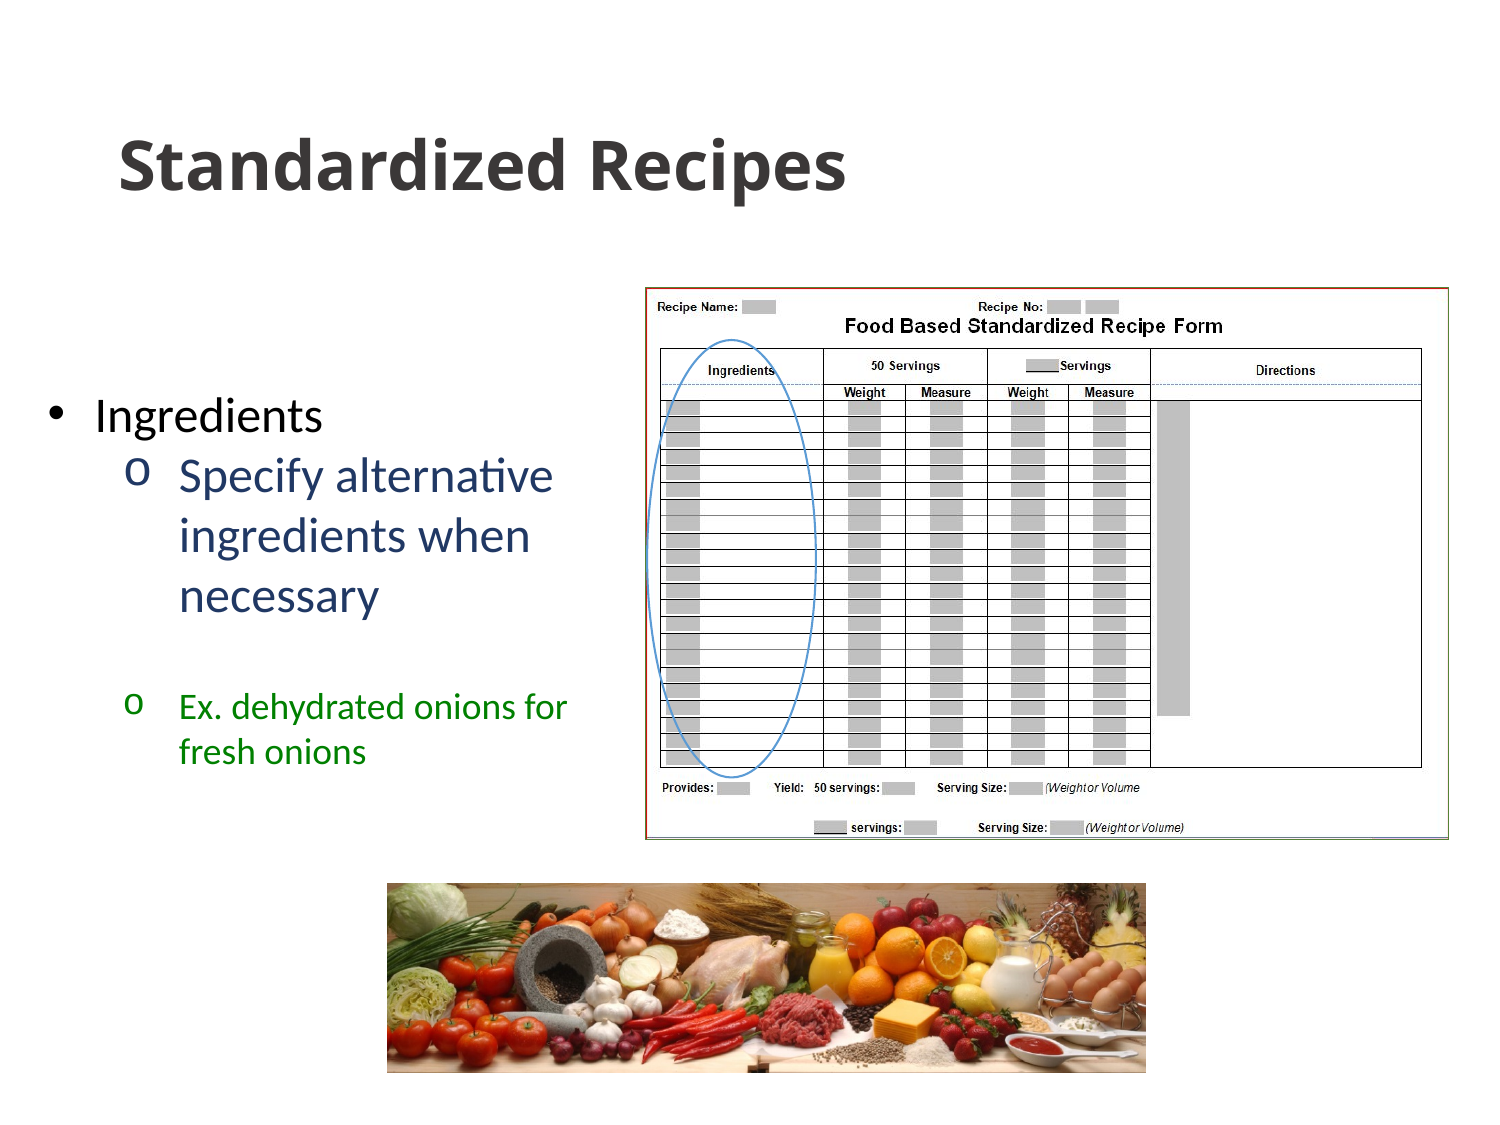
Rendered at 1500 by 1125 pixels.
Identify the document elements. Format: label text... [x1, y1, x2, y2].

picture [387, 883, 1146, 1074]
title Standardized Recipes [103, 59, 1397, 278]
text_box Ingredients Specify alternative ingredients when necessary Ex. dehydrated onions for fresh onions [32, 374, 621, 780]
picture [645, 287, 1449, 840]
